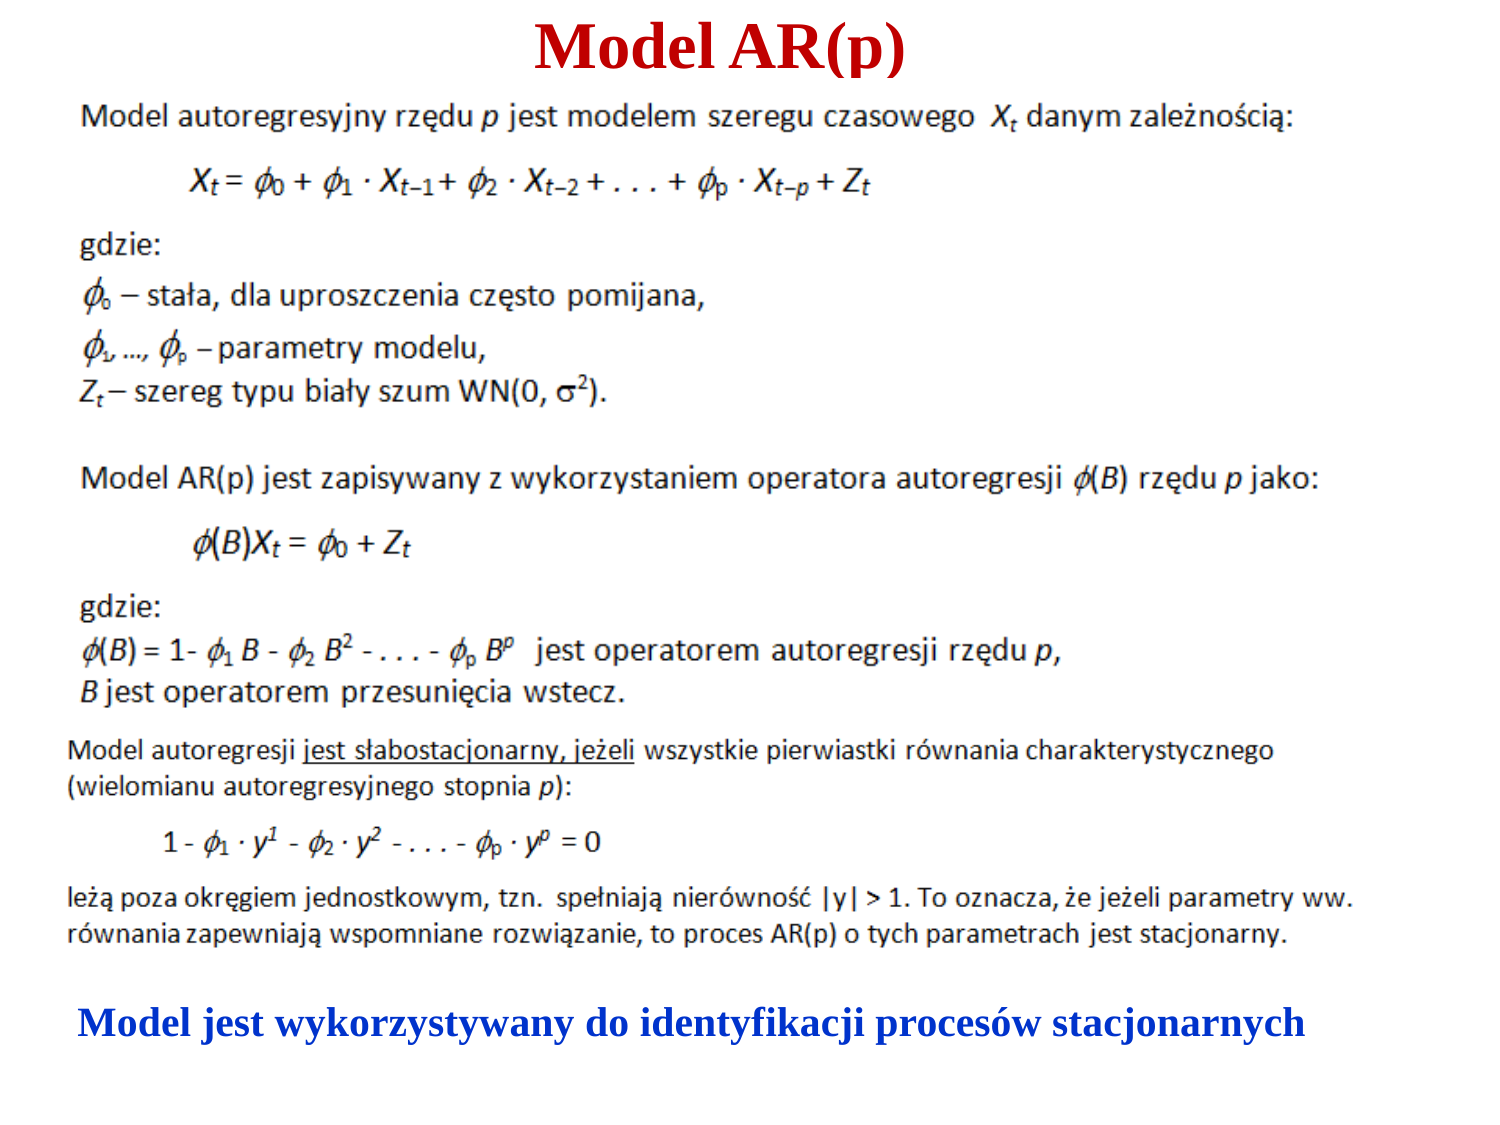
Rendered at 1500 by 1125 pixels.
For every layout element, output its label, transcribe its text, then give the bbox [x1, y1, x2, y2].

picture [56, 725, 1365, 977]
text_box Model jest wykorzystywany do identyfikacji procesów stacjonarnych [62, 987, 1322, 1053]
title Model AR(p) [0, 0, 1459, 83]
picture [52, 77, 1341, 717]
